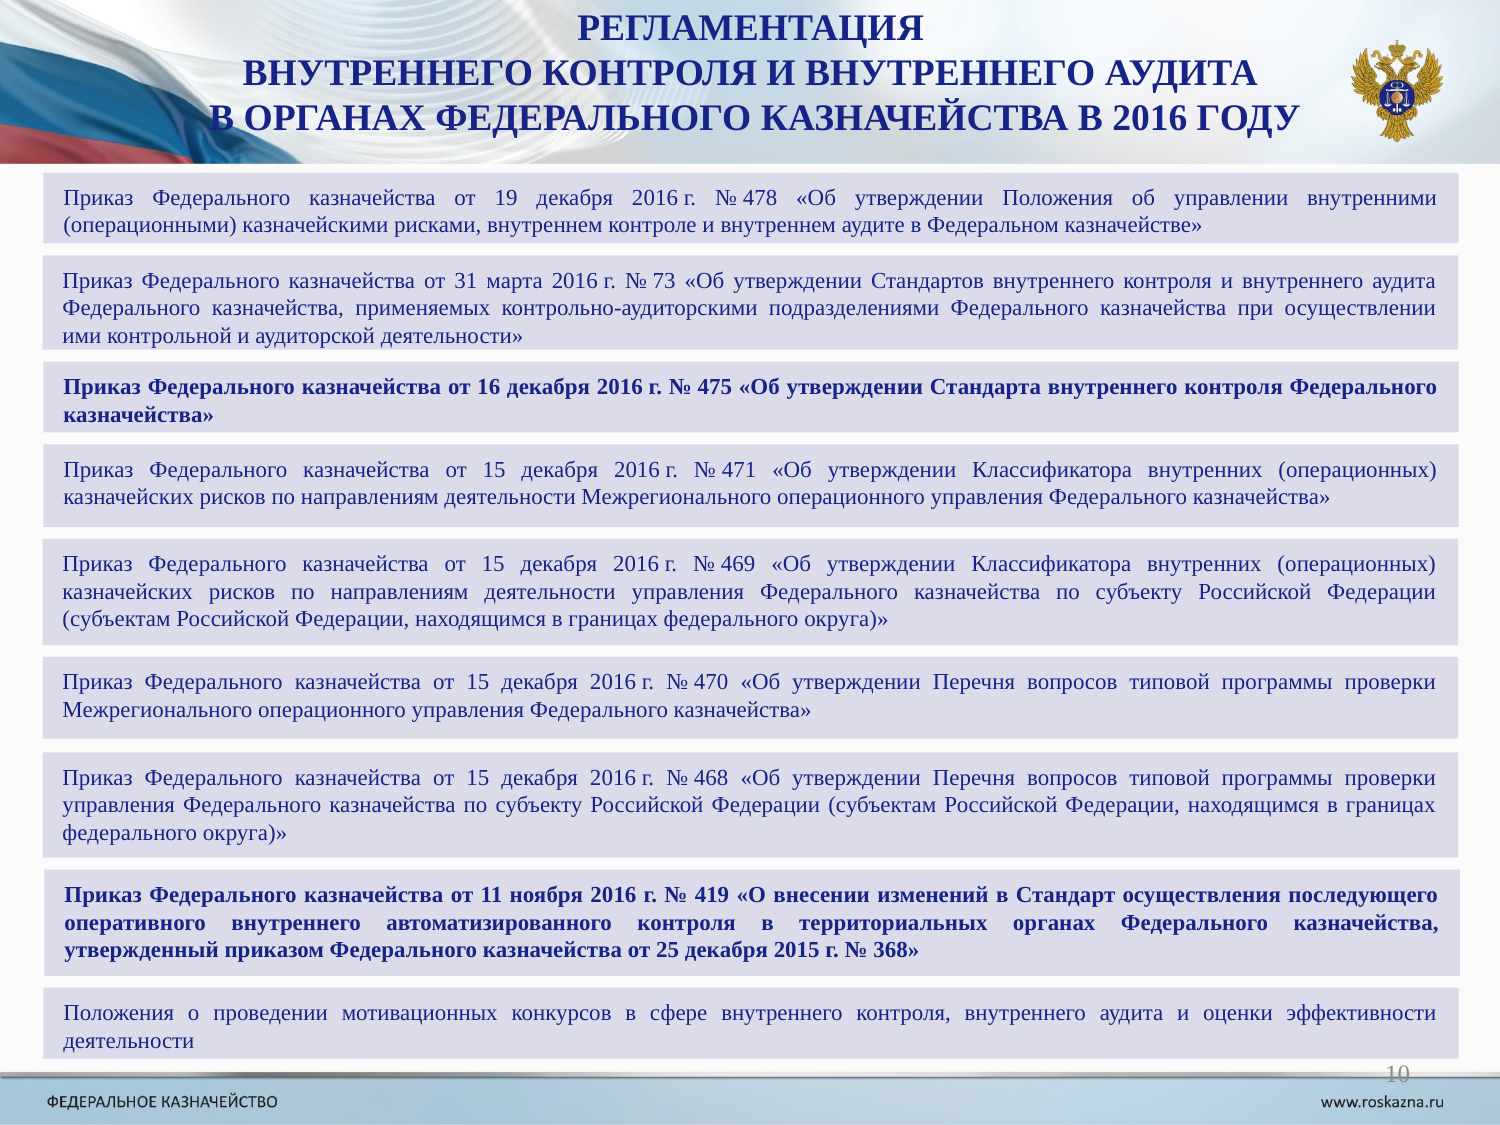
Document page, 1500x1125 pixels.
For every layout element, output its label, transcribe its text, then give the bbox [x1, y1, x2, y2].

text_box Приказ Федерального казначейства от 11 ноября 2016 г. № 419 «О внесении изменений в Стандарт осуществления последующего оперативного внутреннего автоматизированного контроля в территориальных органах Федерального казначейства, утвержденный приказом Федерального казначейства от 25 декабря 2015 г. № 368» [42, 867, 1462, 978]
text_box Приказ Федерального казначейства от 15 декабря 2016 г. № 470 «Об утверждении Перечня вопросов типовой программы проверки Межрегионального операционного управления Федерального казначейства» [40, 655, 1460, 741]
text_box Приказ Федерального казначейства от 31 марта 2016 г. № 73 «Об утверждении Стандартов внутреннего контроля и внутреннего аудита Федерального казначейства, применяемых контрольно-аудиторскими подразделениями Федерального казначейства при осуществлении ими контрольной и аудиторской деятельности» [40, 253, 1460, 352]
text_box Приказ Федерального казначейства от 16 декабря 2016 г. № 475 «Об утверждении Стандарта внутреннего контроля Федерального казначейства» [41, 360, 1461, 435]
slide_number 10 [1074, 1061, 1425, 1103]
text_box Приказ Федерального казначейства от 15 декабря 2016 г. № 471 «Об утверждении Классификатора внутренних (операционных) казначейских рисков по направлениям деятельности Межрегионального операционного управления Федерального казначейства» [41, 442, 1461, 529]
text_box Приказ Федерального казначейства от 15 декабря 2016 г. № 468 «Об утверждении Перечня вопросов типовой программы проверки управления Федерального казначейства по субъекту Российской Федерации (субъектам Российской Федерации, находящимся в границах федерального округа)» [40, 750, 1460, 860]
text_box Приказ Федерального казначейства от 15 декабря 2016 г. № 469 «Об утверждении Классификатора внутренних (операционных) казначейских рисков по направлениям деятельности управления Федерального казначейства по субъекту Российской Федерации (субъектам Российской Федерации, находящимся в границах федерального округа)» [40, 537, 1460, 647]
picture [0, 0, 1500, 1125]
text_box РЕГЛАМЕНТАЦИЯ внутреннего контроля и внутреннего аудита в органах федерального казначейства В 2016 ГОДУ [82, 0, 1429, 90]
text_box Приказ Федерального казначейства от 19 декабря 2016 г. № 478 «Об утверждении Положения об управлении внутренними (операционными) казначейскими рисками, внутреннем контроле и внутреннем аудите в Федеральном казначействе» [41, 171, 1461, 246]
text_box Положения о проведении мотивационных конкурсов в сфере внутреннего контроля, внутреннего аудита и оценки эффективности деятельности [41, 986, 1461, 1061]
